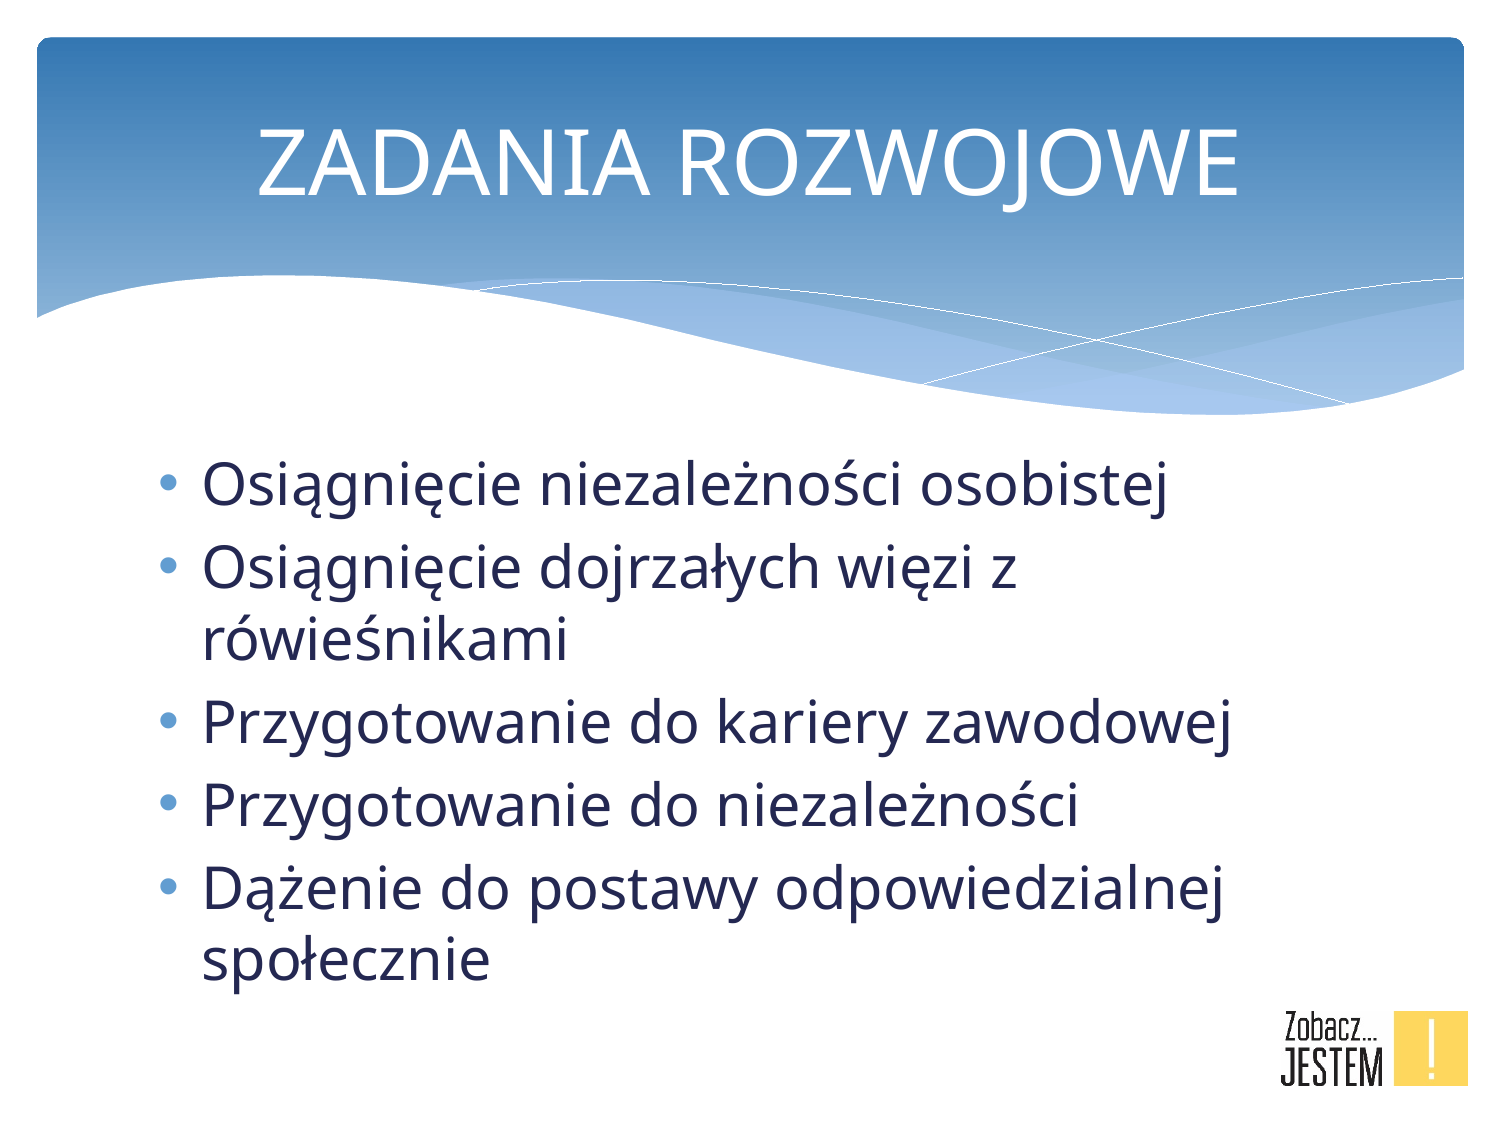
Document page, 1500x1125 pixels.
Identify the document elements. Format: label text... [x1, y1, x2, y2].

picture [1281, 1011, 1468, 1086]
title ZADANIA ROZWOJOWE [75, 55, 1425, 261]
list Osiągnięcie niezależności osobistej Osiągnięcie dojrzałych więzi z rówieśnikami Przygotowanie do kariery zawodowej Przygotowanie do niezależności Dążenie do postawy odpowiedzialnej społecznie [143, 438, 1359, 1005]
